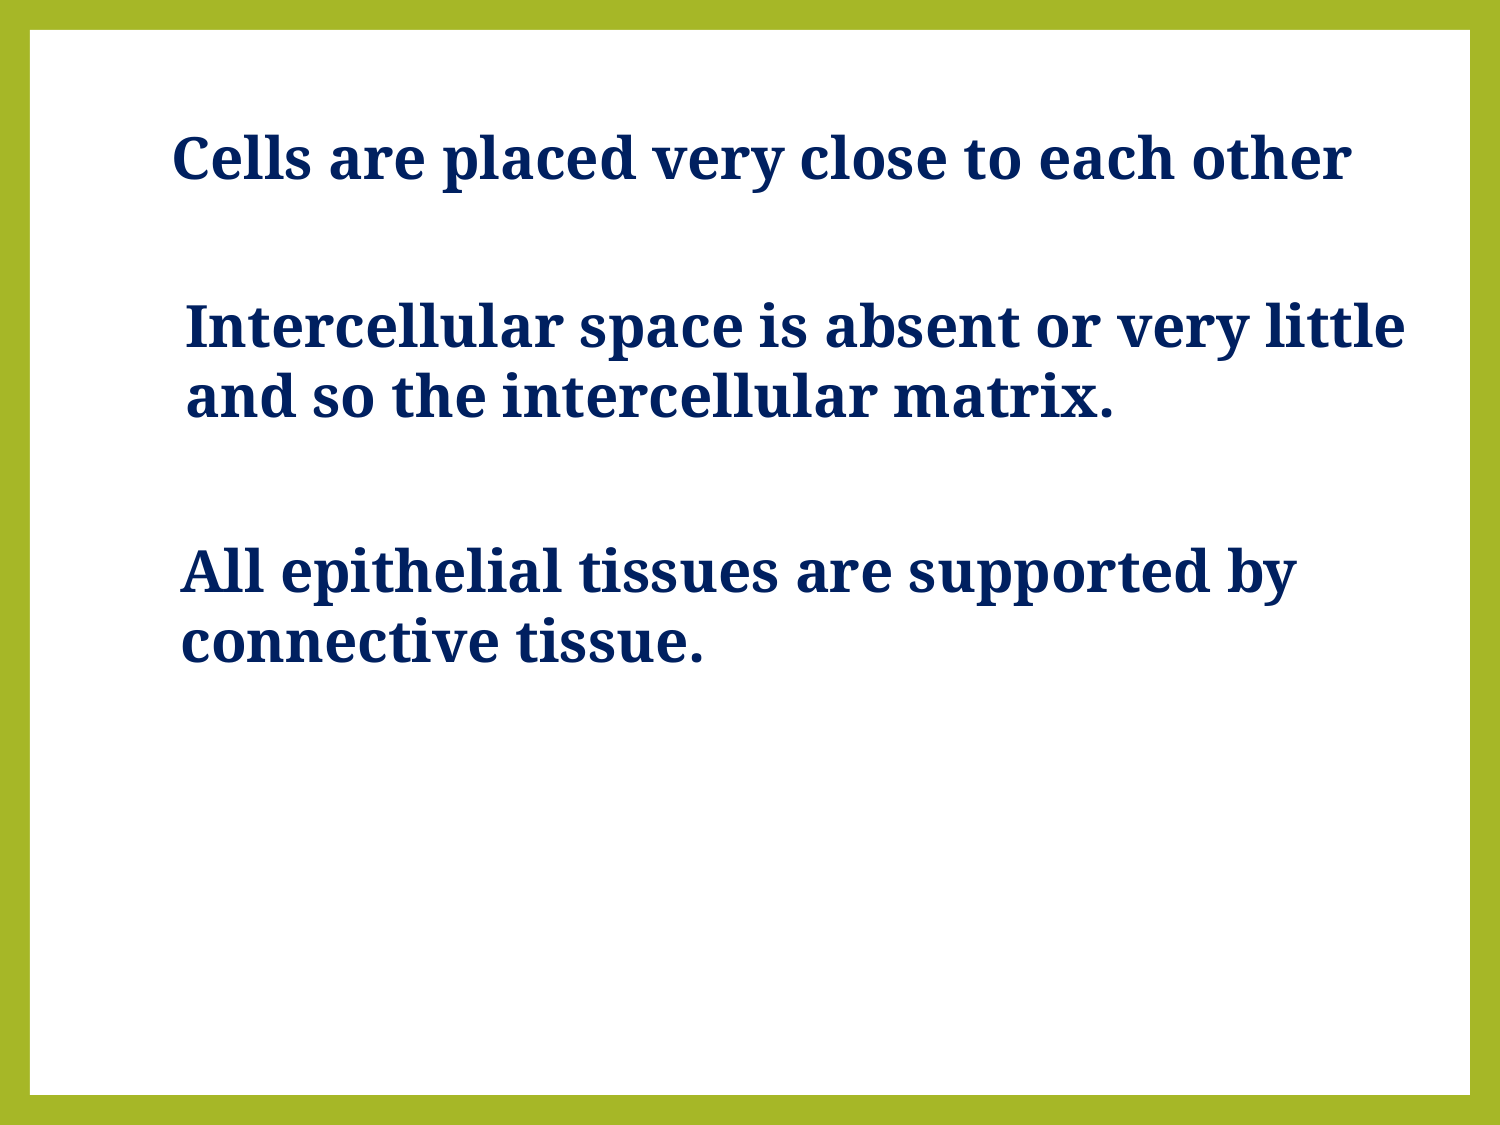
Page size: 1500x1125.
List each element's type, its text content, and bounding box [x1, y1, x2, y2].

text_box Intercellular space is absent or very little and so the intercellular matrix. [171, 281, 1483, 527]
text_box Cells are placed very close to each other [156, 113, 1388, 199]
text_box All epithelial tissues are supported by connective tissue. [165, 527, 1483, 727]
